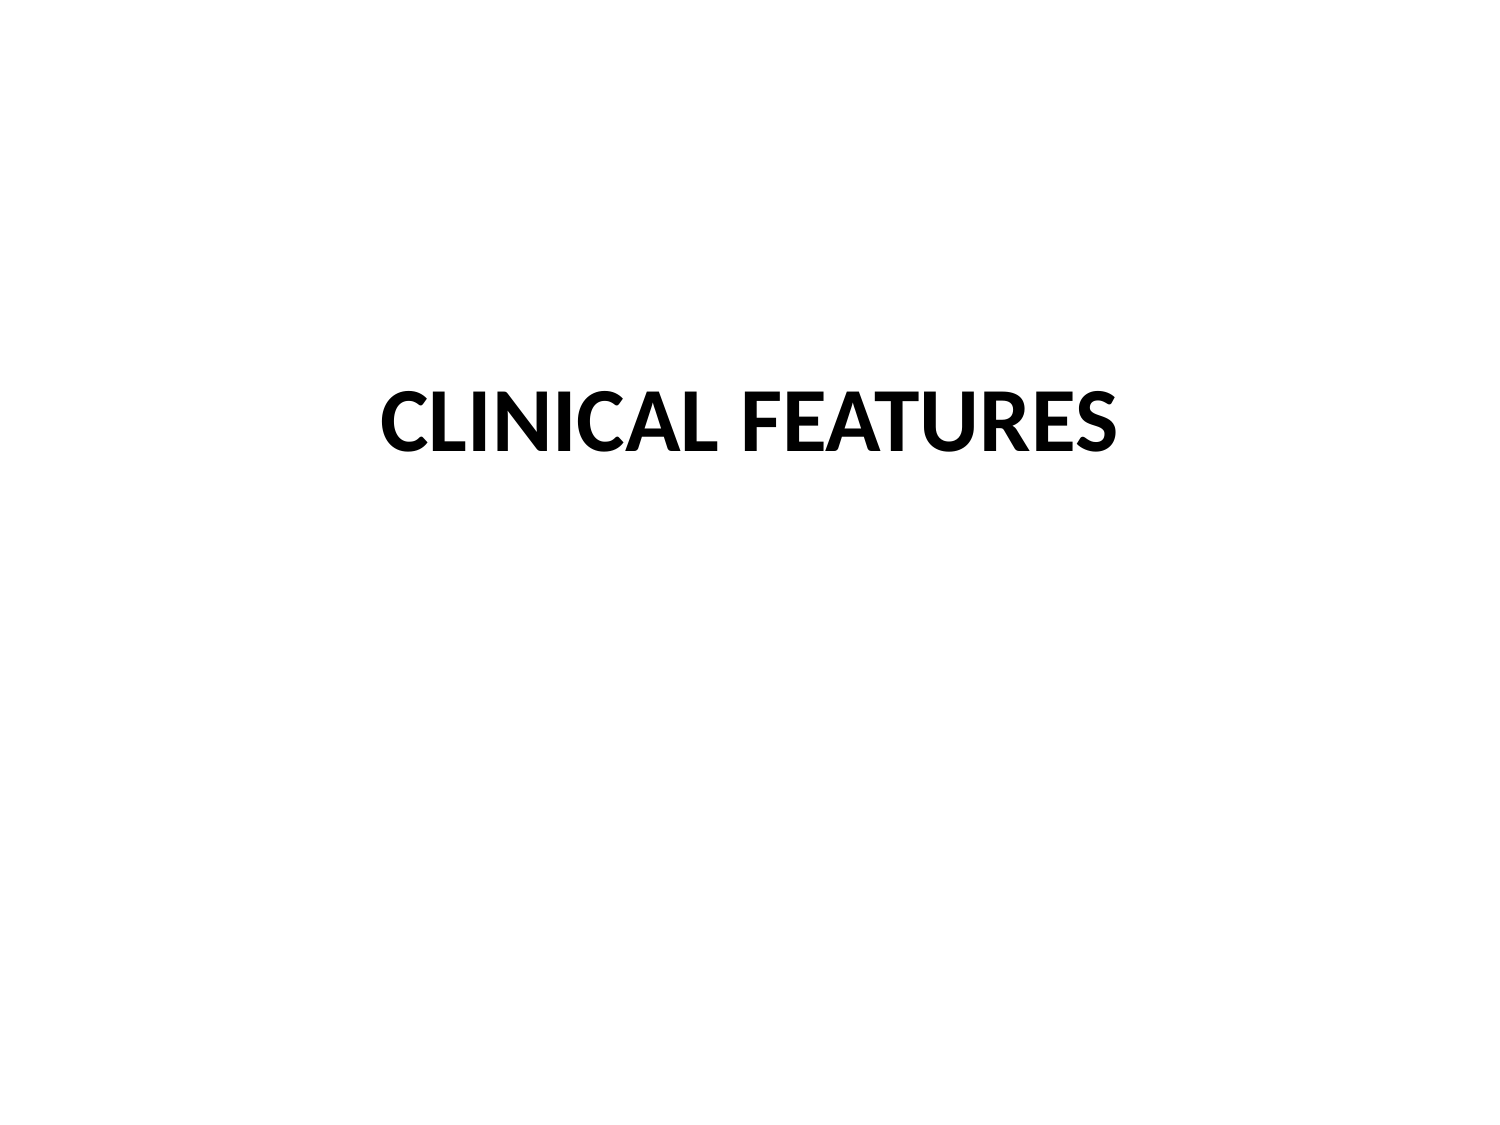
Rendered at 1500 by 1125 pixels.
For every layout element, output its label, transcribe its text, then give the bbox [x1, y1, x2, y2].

title CLINICAL FEATURES [112, 349, 1388, 591]
